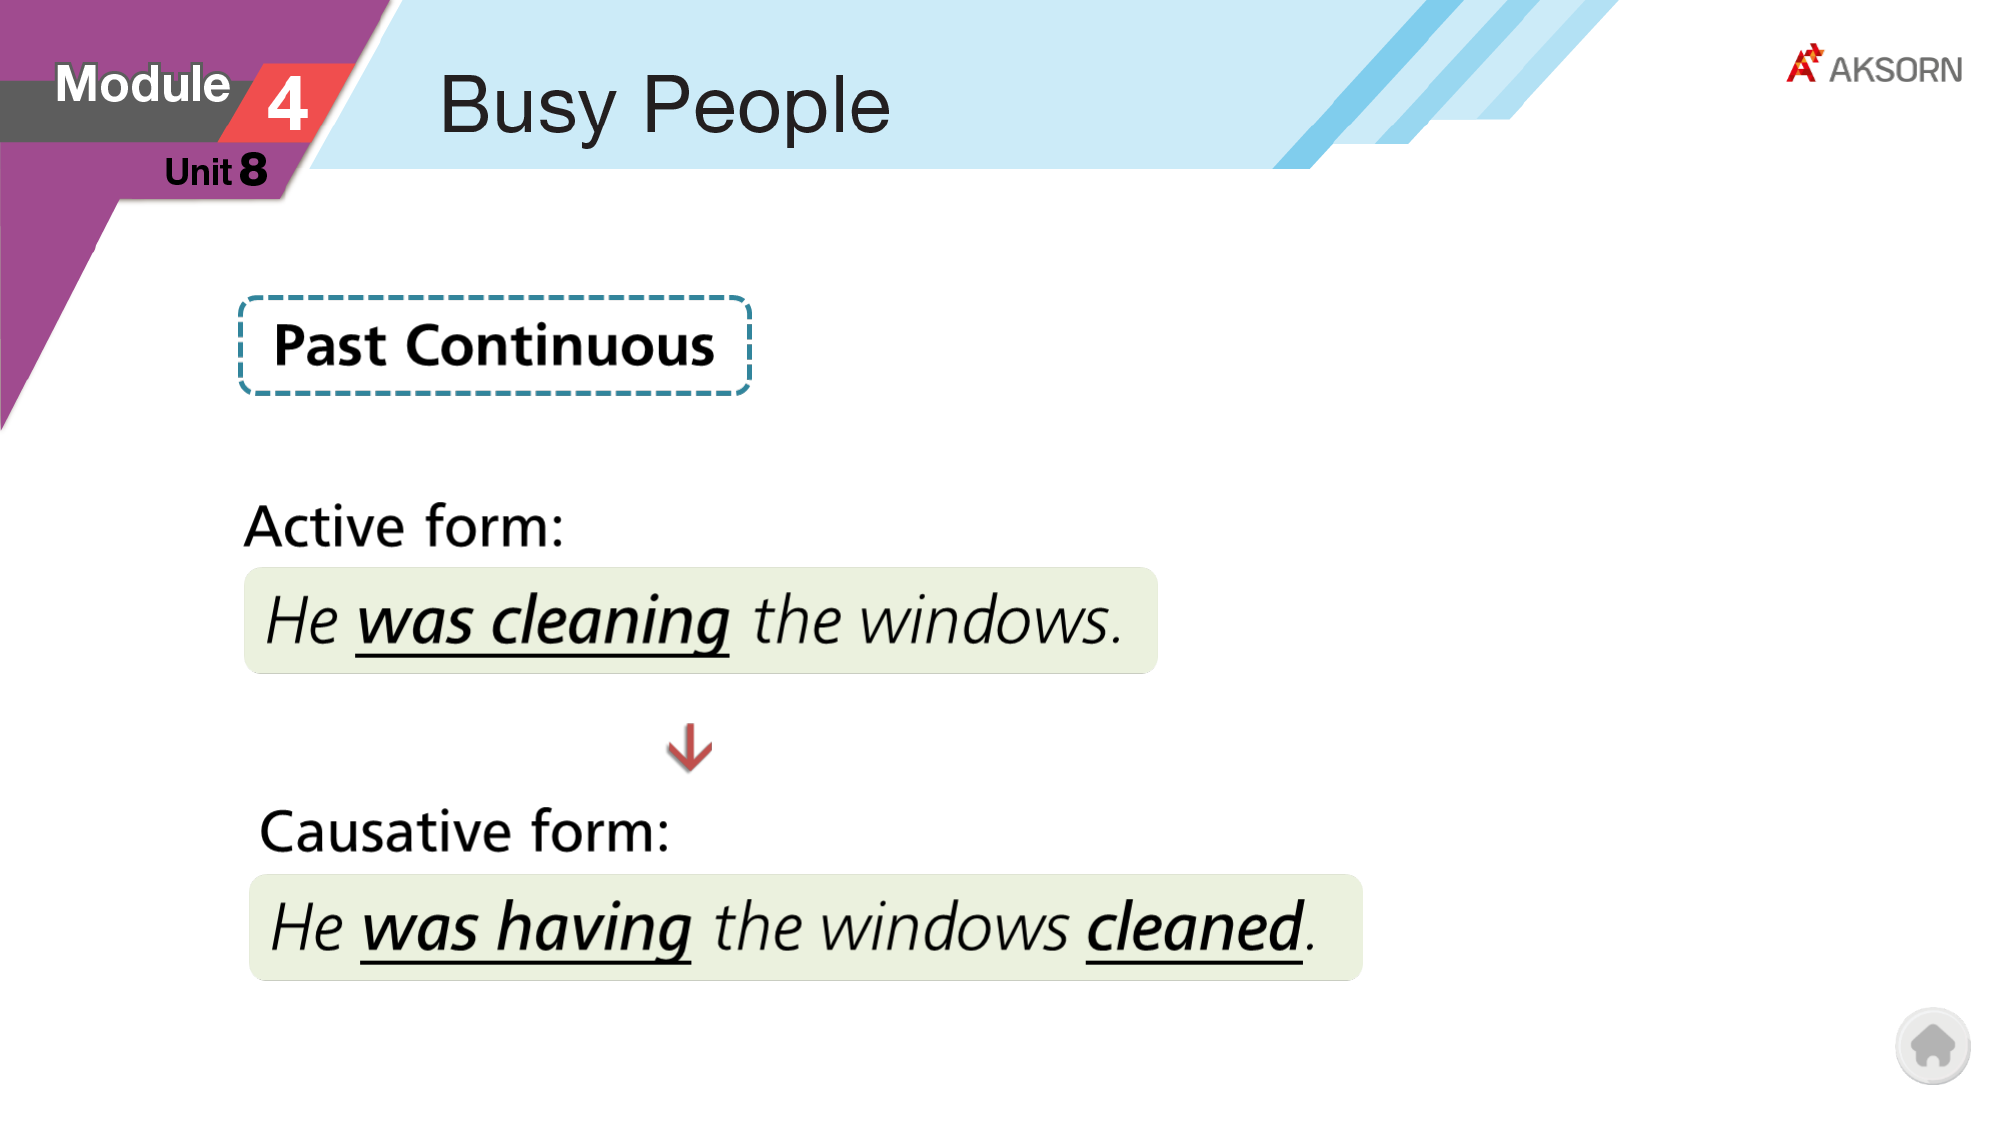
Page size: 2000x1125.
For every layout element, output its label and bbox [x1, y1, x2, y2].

picture [0, 0, 2000, 1008]
picture [1894, 1007, 1971, 1085]
